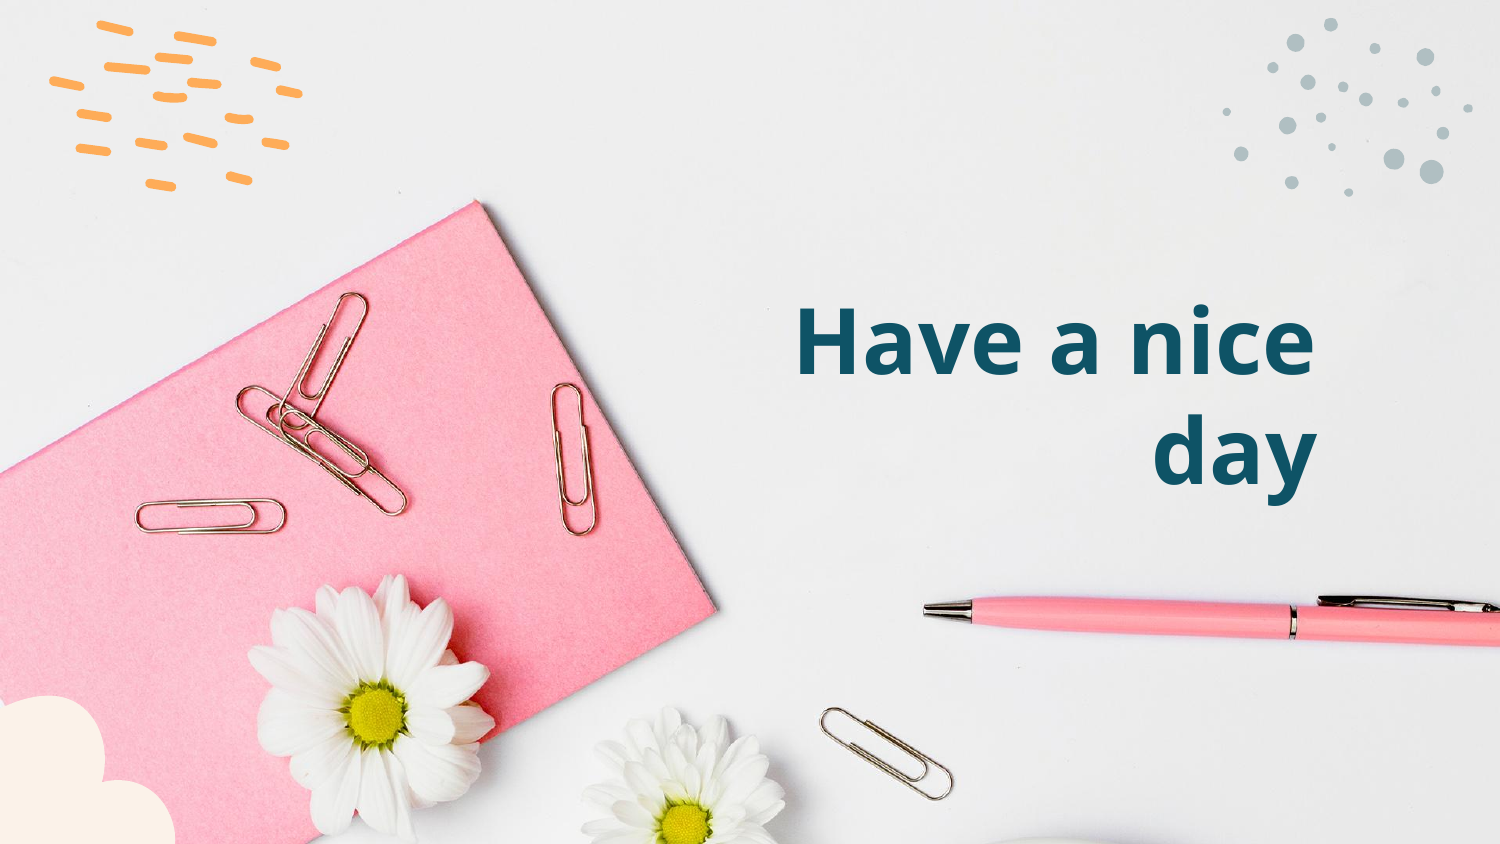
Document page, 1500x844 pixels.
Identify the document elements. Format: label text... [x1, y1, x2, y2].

title Have a nice day [736, 236, 1341, 549]
picture [0, 0, 1500, 844]
